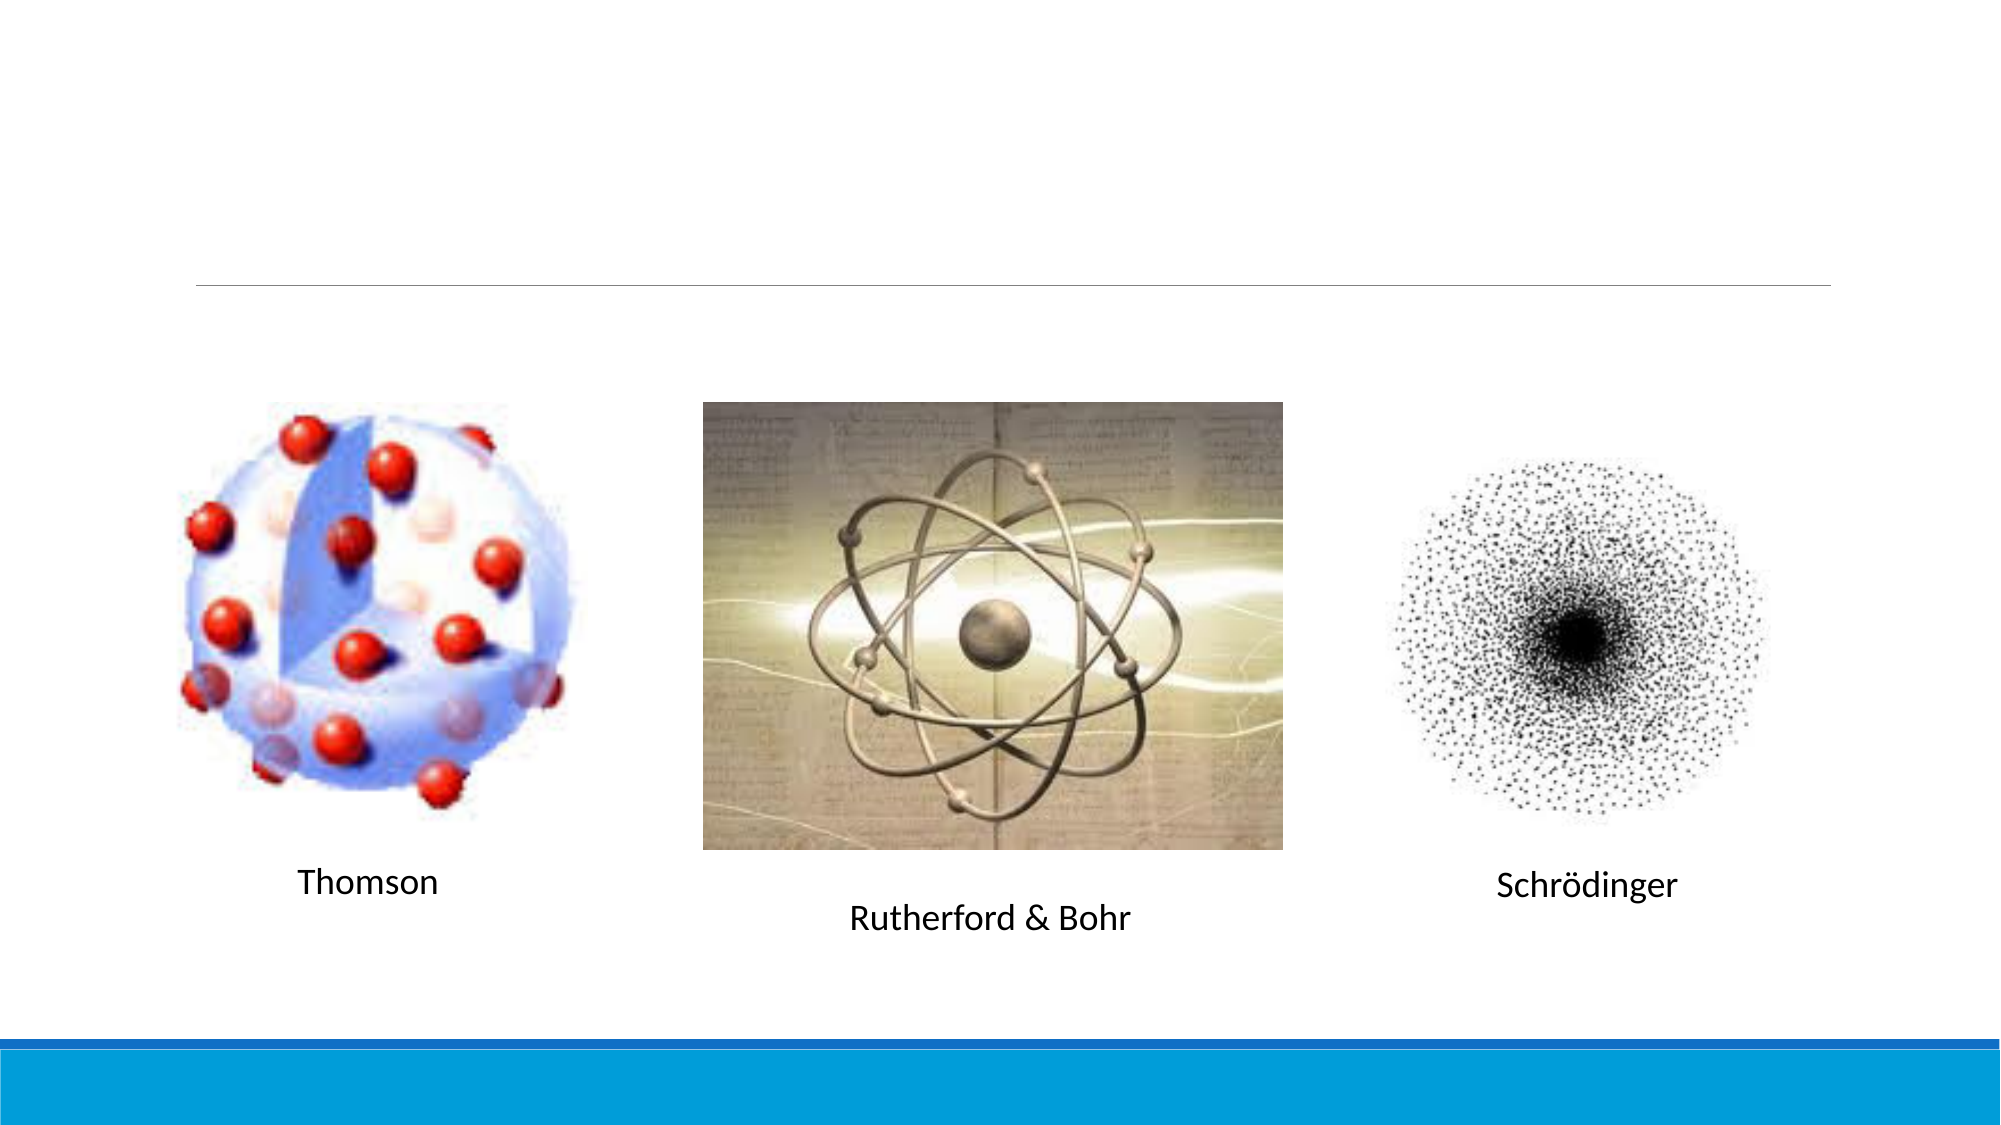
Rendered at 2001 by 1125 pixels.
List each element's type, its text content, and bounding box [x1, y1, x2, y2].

picture [1338, 442, 1819, 837]
text_box Thomson [282, 849, 455, 909]
text_box Rutherford & Bohr [699, 885, 1283, 946]
picture [703, 401, 1283, 850]
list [148, 401, 588, 837]
text_box Schrödinger [1352, 853, 1832, 913]
